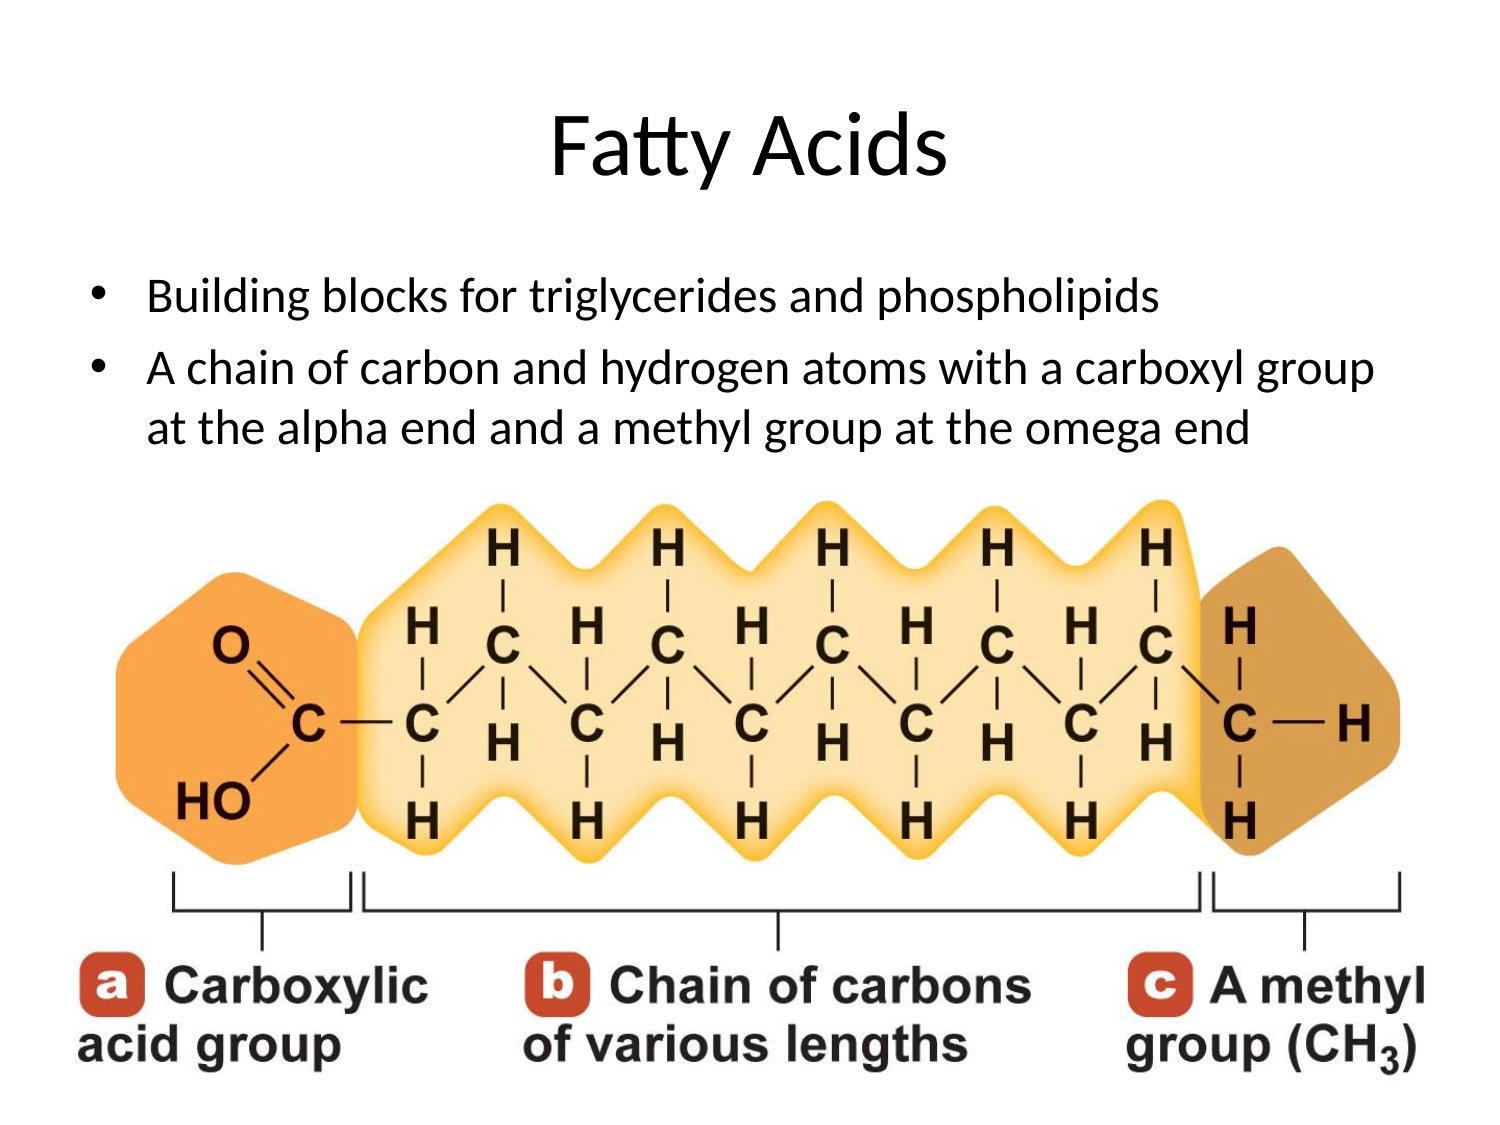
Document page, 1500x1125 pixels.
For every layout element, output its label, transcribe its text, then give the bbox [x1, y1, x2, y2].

title Fatty Acids [75, 45, 1425, 233]
picture [49, 471, 1451, 1091]
list Building blocks for triglycerides and phospholipids A chain of carbon and hydrogen atoms with a carboxyl group at the alpha end and a methyl group at the omega end [74, 254, 1425, 470]
